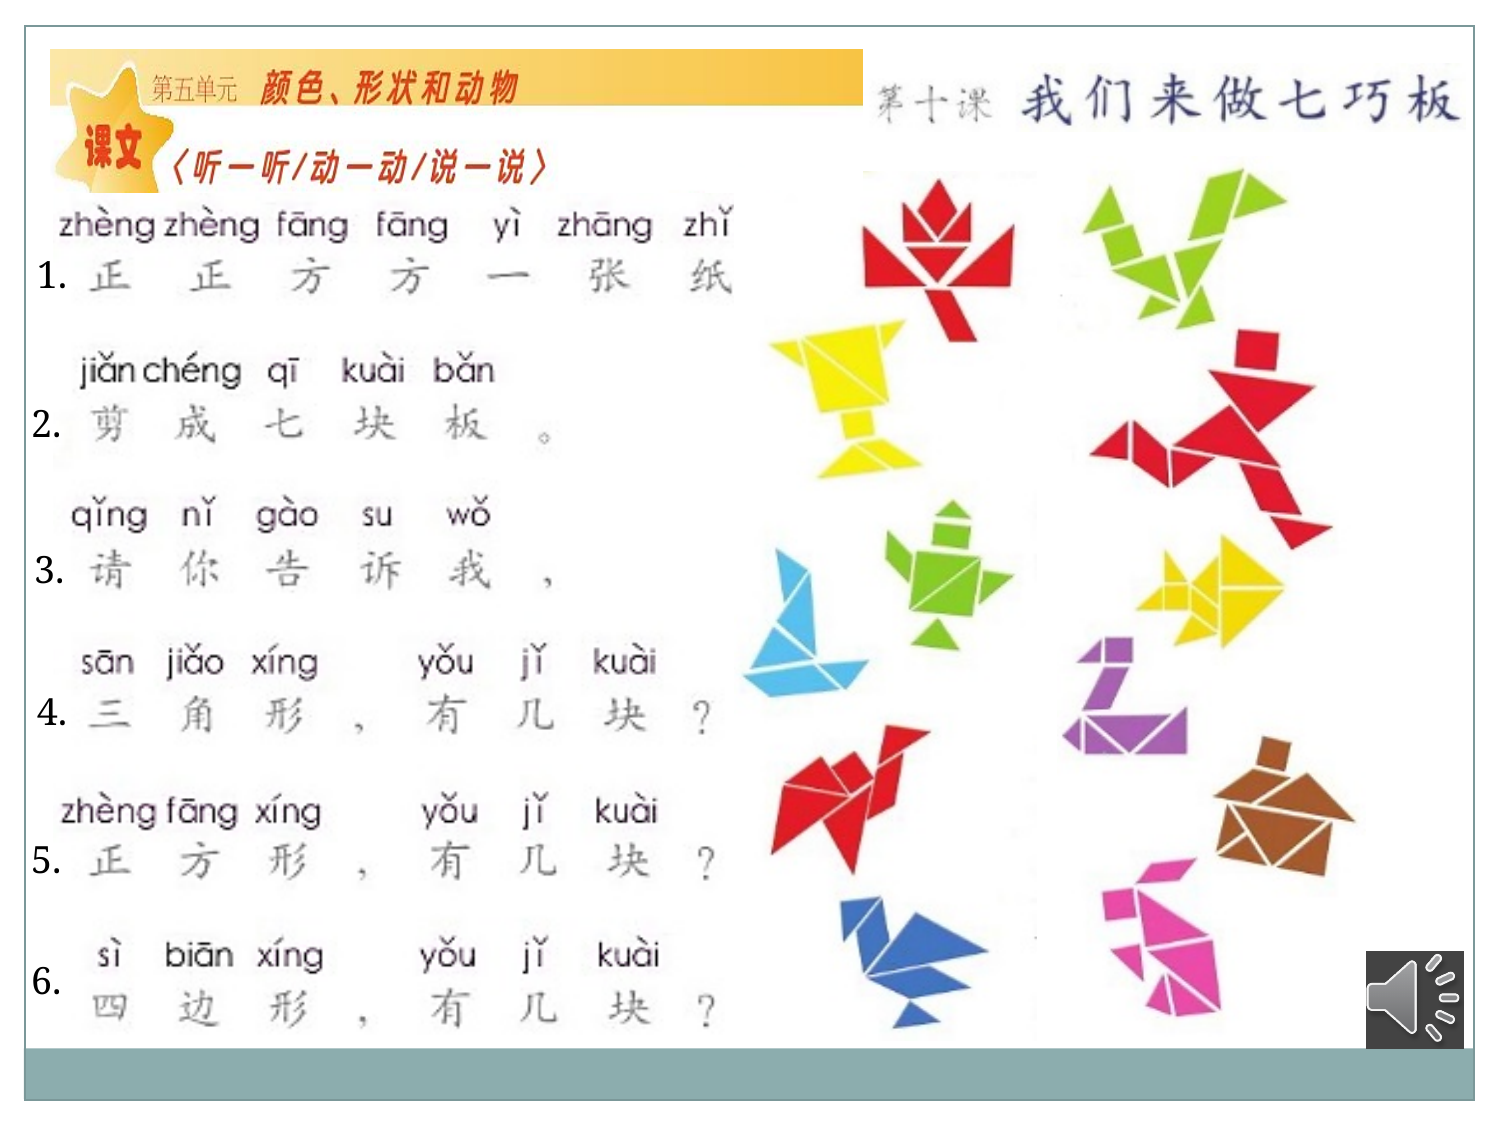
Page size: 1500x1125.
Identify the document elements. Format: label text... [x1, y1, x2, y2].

text_box 6. [16, 949, 46, 1010]
text_box 2. [16, 393, 46, 453]
picture [49, 49, 1466, 1042]
picture [1057, 155, 1466, 1051]
text_box 5. [16, 828, 46, 889]
text_box 1. [22, 243, 46, 304]
text_box 3. [19, 538, 46, 599]
text_box 4. [22, 680, 46, 741]
